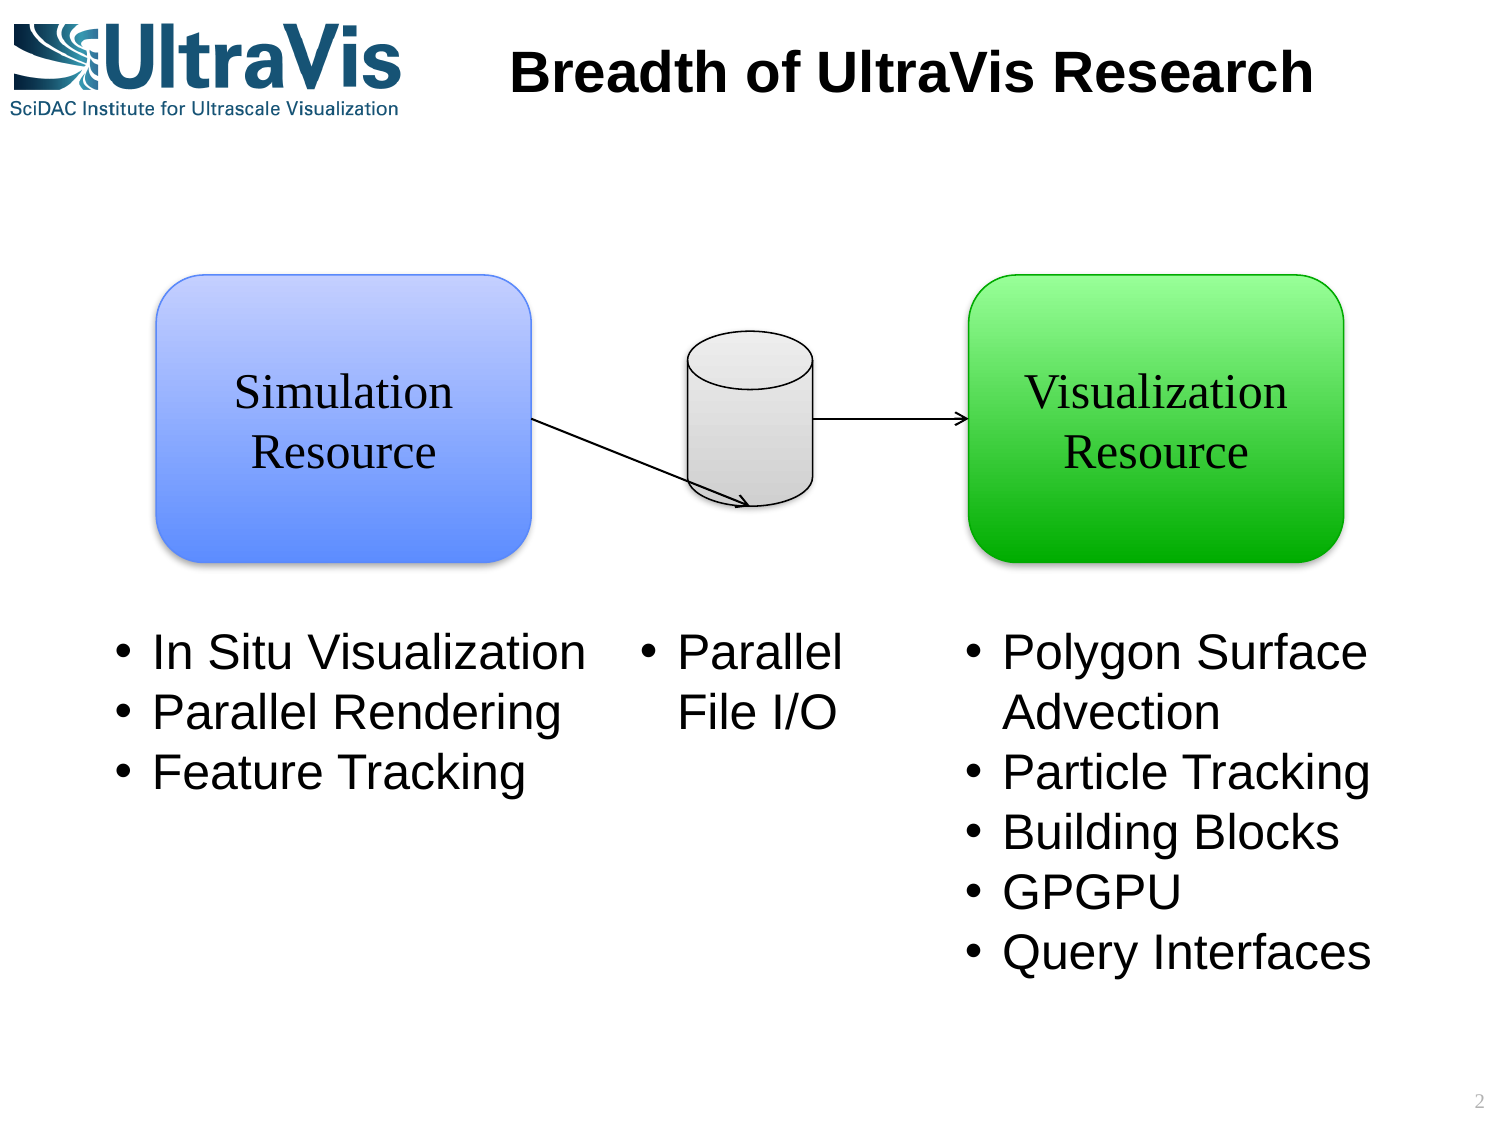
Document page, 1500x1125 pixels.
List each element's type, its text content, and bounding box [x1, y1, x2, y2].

text_box Simulation Resource [155, 274, 532, 564]
title Breadth of UltraVis Research [411, 0, 1413, 138]
text_box [686, 330, 814, 507]
text_box Parallel File I/O [624, 612, 875, 748]
text_box Visualization Resource [967, 274, 1345, 564]
picture [0, 12, 411, 124]
text_box In Situ Visualization Parallel Rendering Feature Tracking [99, 612, 602, 808]
text_box Polygon Surface Advection Particle Tracking Building Blocks GPGPU Query Interfaces [949, 612, 1413, 988]
slide_number 2 [1325, 1074, 1500, 1125]
